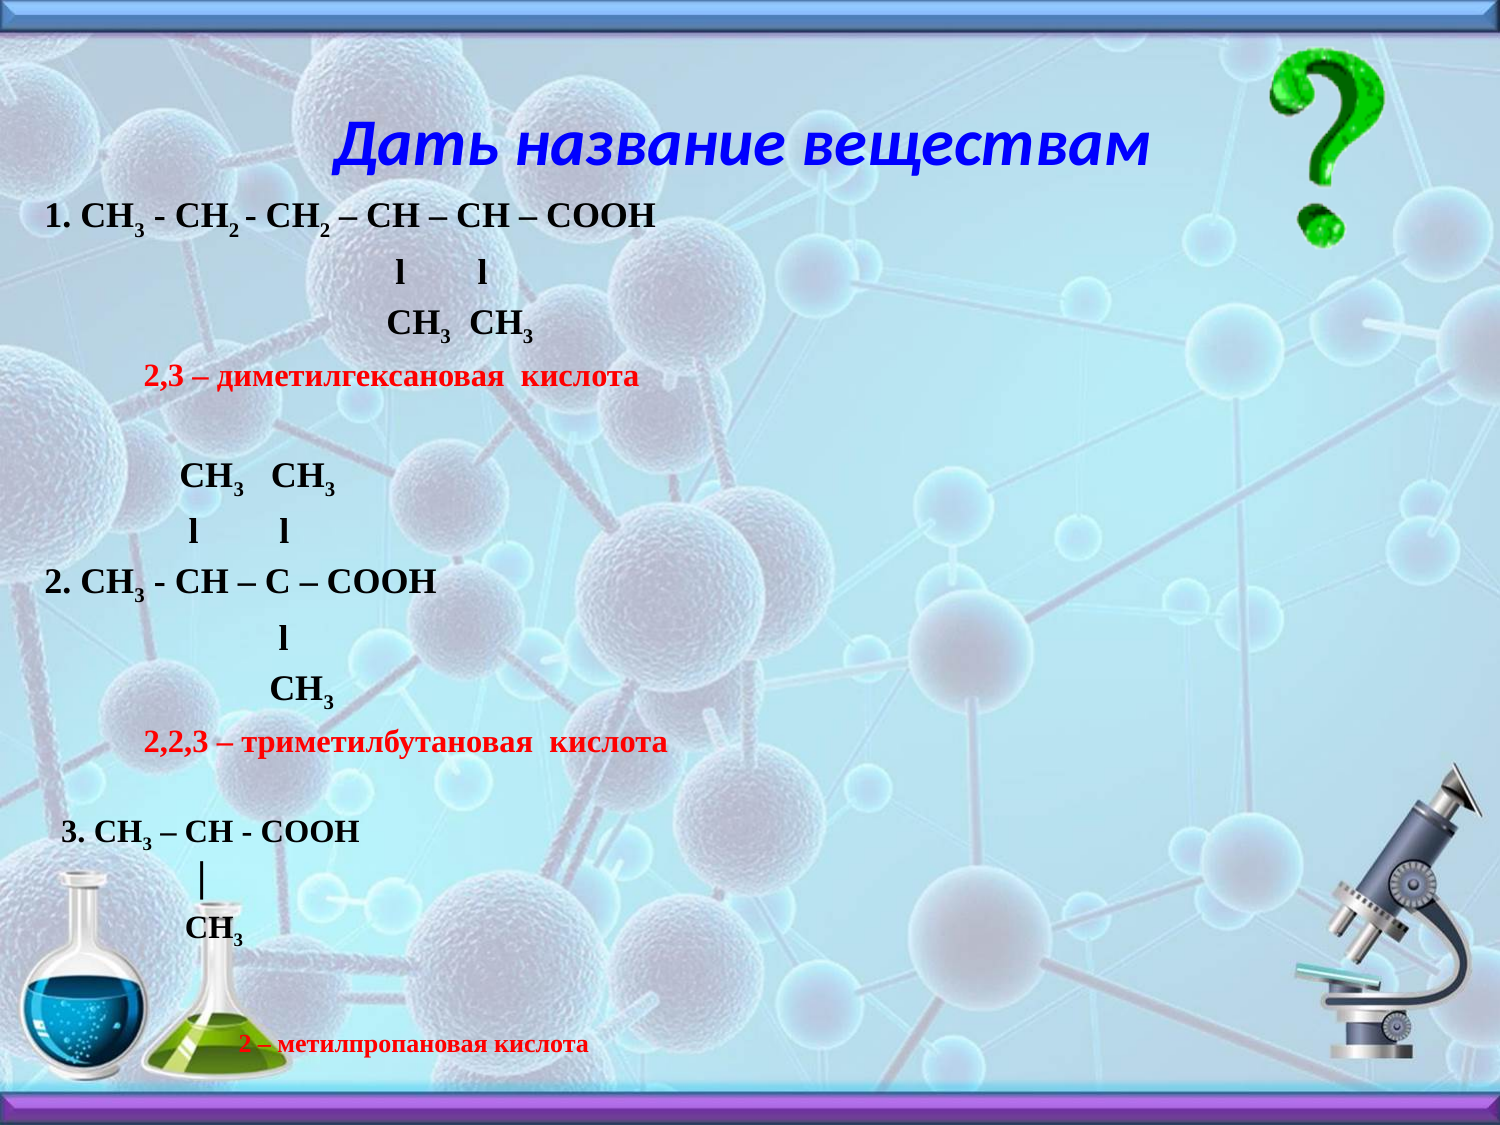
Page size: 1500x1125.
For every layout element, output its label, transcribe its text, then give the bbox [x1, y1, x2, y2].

title Дать название веществам [75, 45, 1217, 184]
list 1. СН3 - СН2 - СН2 – СН – СН – СООН l l СН3 СН3 2,3 – диметилгексановая кислота СН3 СН3 l l 2. СН3 - СН – С – СООН l СН3 2,2,3 – триметилбутановая кислота 3. CH3 – CH - COOH ׀ CH3 2 – метилпропановая кислота [29, 184, 1500, 1071]
picture [0, 0, 1500, 1125]
